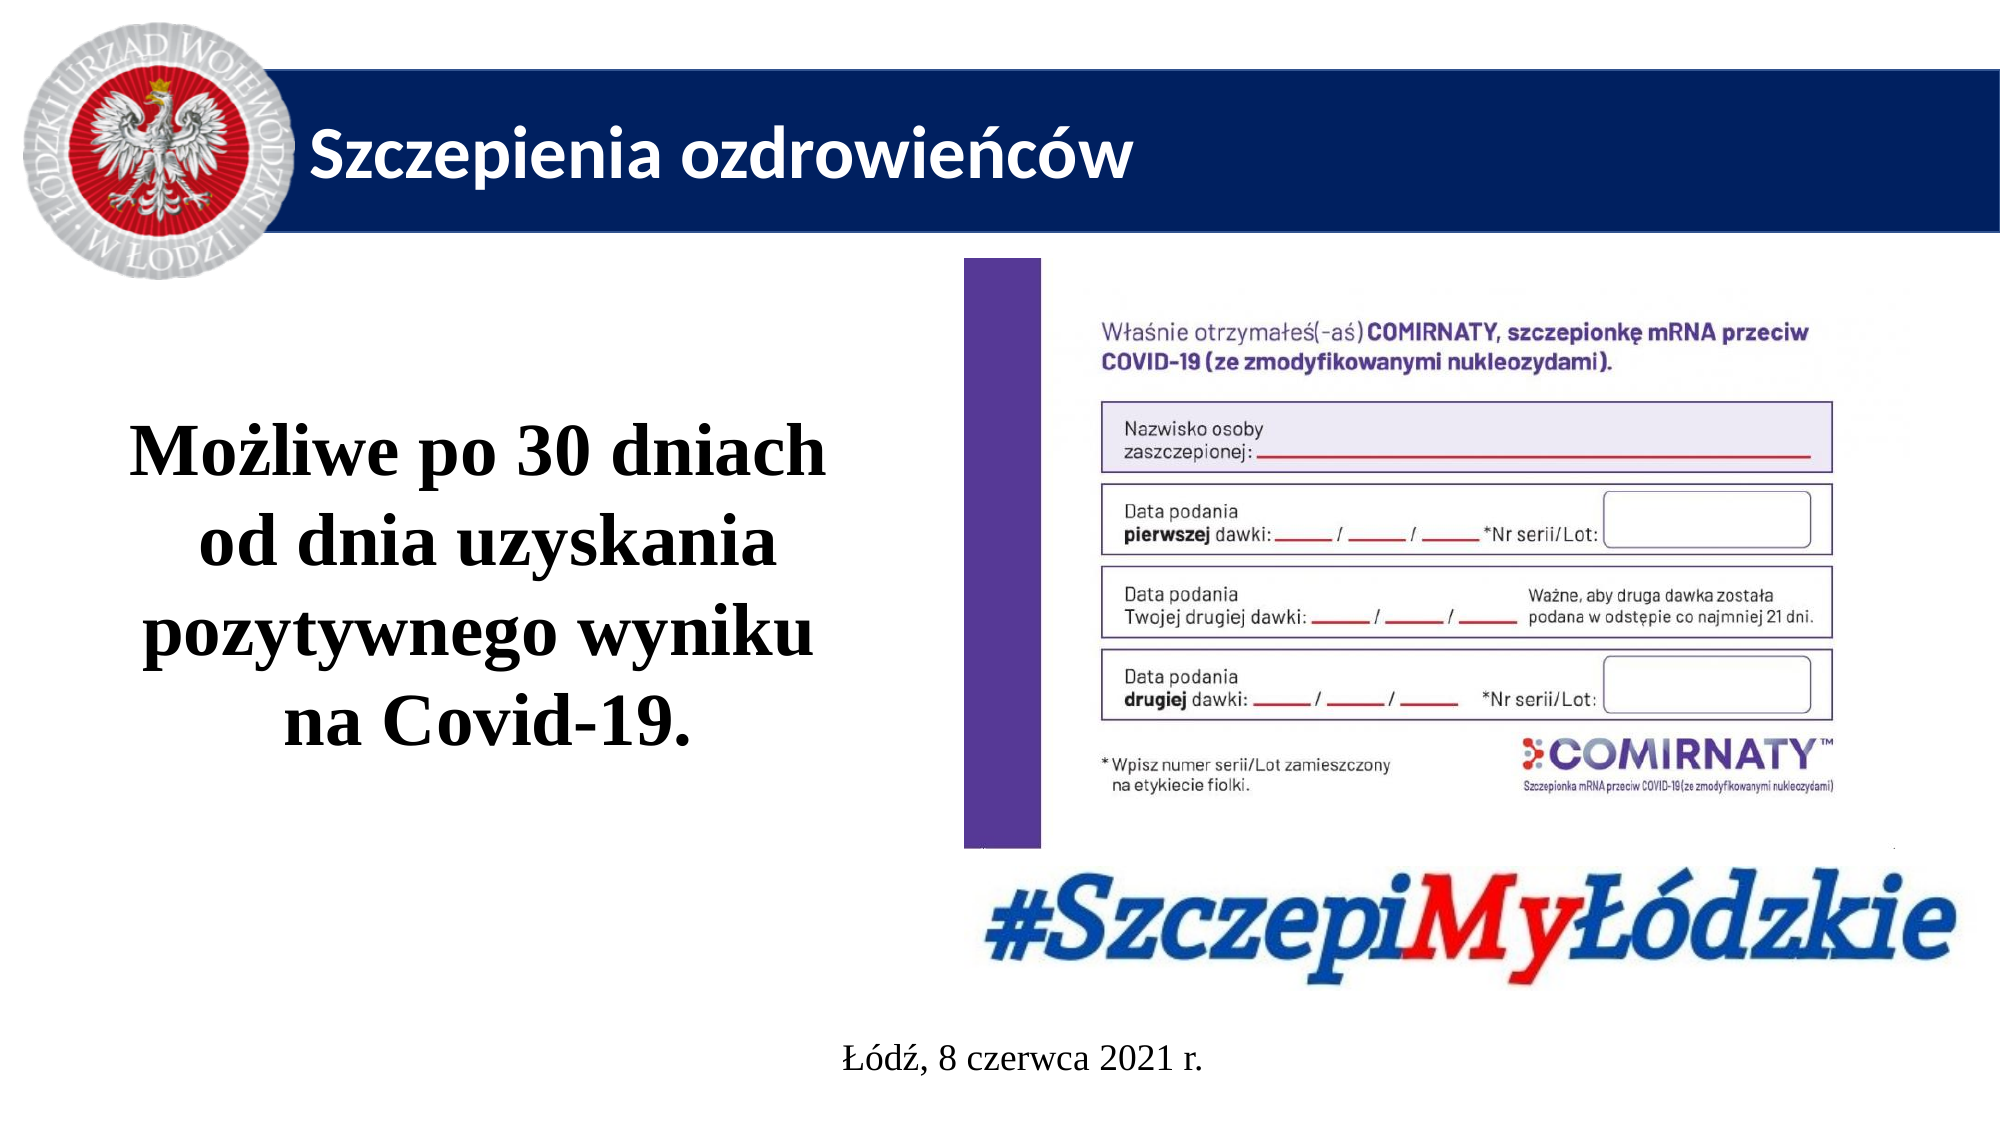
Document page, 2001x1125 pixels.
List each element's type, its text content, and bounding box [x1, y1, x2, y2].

text_box [295, 69, 2000, 233]
picture [963, 866, 2000, 991]
text_box Szczepienia ozdrowieńców [295, 96, 1817, 202]
picture [23, 22, 295, 280]
text_box Możliwe po 30 dniach od dnia uzyskania pozytywnego wyniku na Covid-19. [48, 393, 928, 768]
footer Łódź, 8 czerwca 2021 r. [649, 1025, 1397, 1085]
picture [964, 258, 1910, 849]
